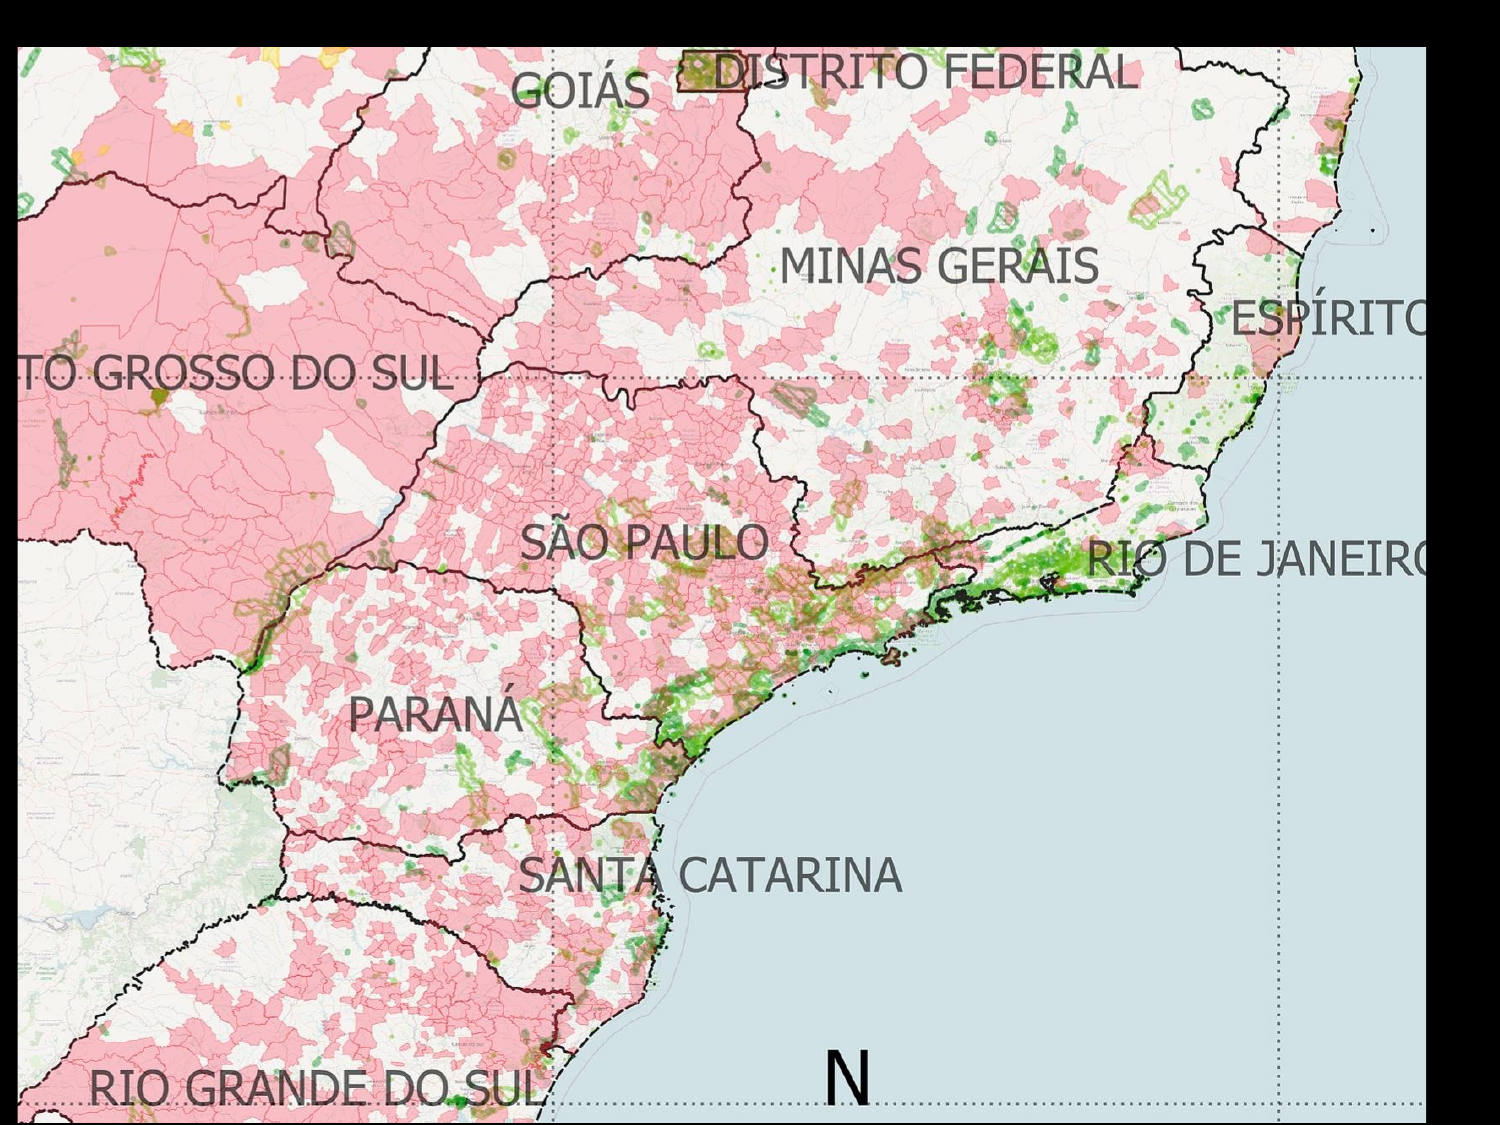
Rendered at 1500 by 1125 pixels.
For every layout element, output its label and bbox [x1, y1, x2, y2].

picture [17, 47, 1427, 1123]
